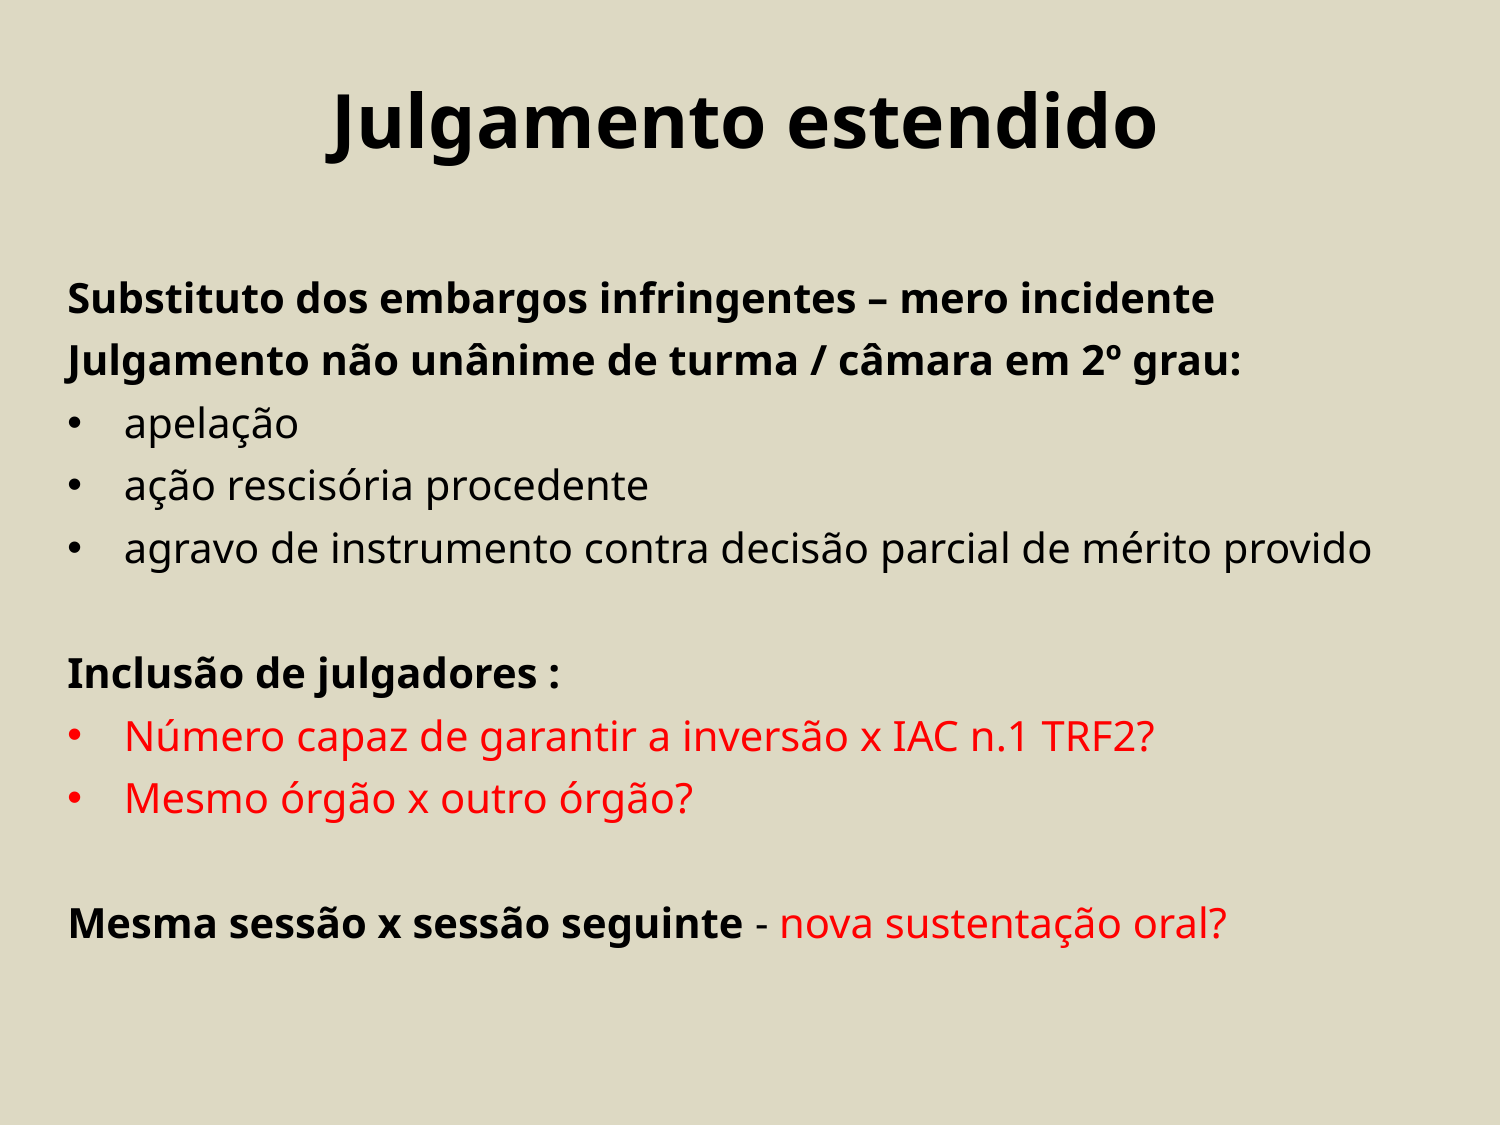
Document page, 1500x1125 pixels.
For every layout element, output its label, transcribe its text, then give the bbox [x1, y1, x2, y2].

text_box Substituto dos embargos infringentes – mero incidente Julgamento não unânime de turma / câmara em 2º grau: apelação ação rescisória procedente agravo de instrumento contra decisão parcial de mérito provido Inclusão de julgadores : Número capaz de garantir a inversão x IAC n.1 TRF2? Mesmo órgão x outro órgão? Mesma sessão x sessão seguinte - nova sustentação oral? [52, 264, 1438, 955]
text_box Julgamento estendido [53, 66, 1438, 172]
